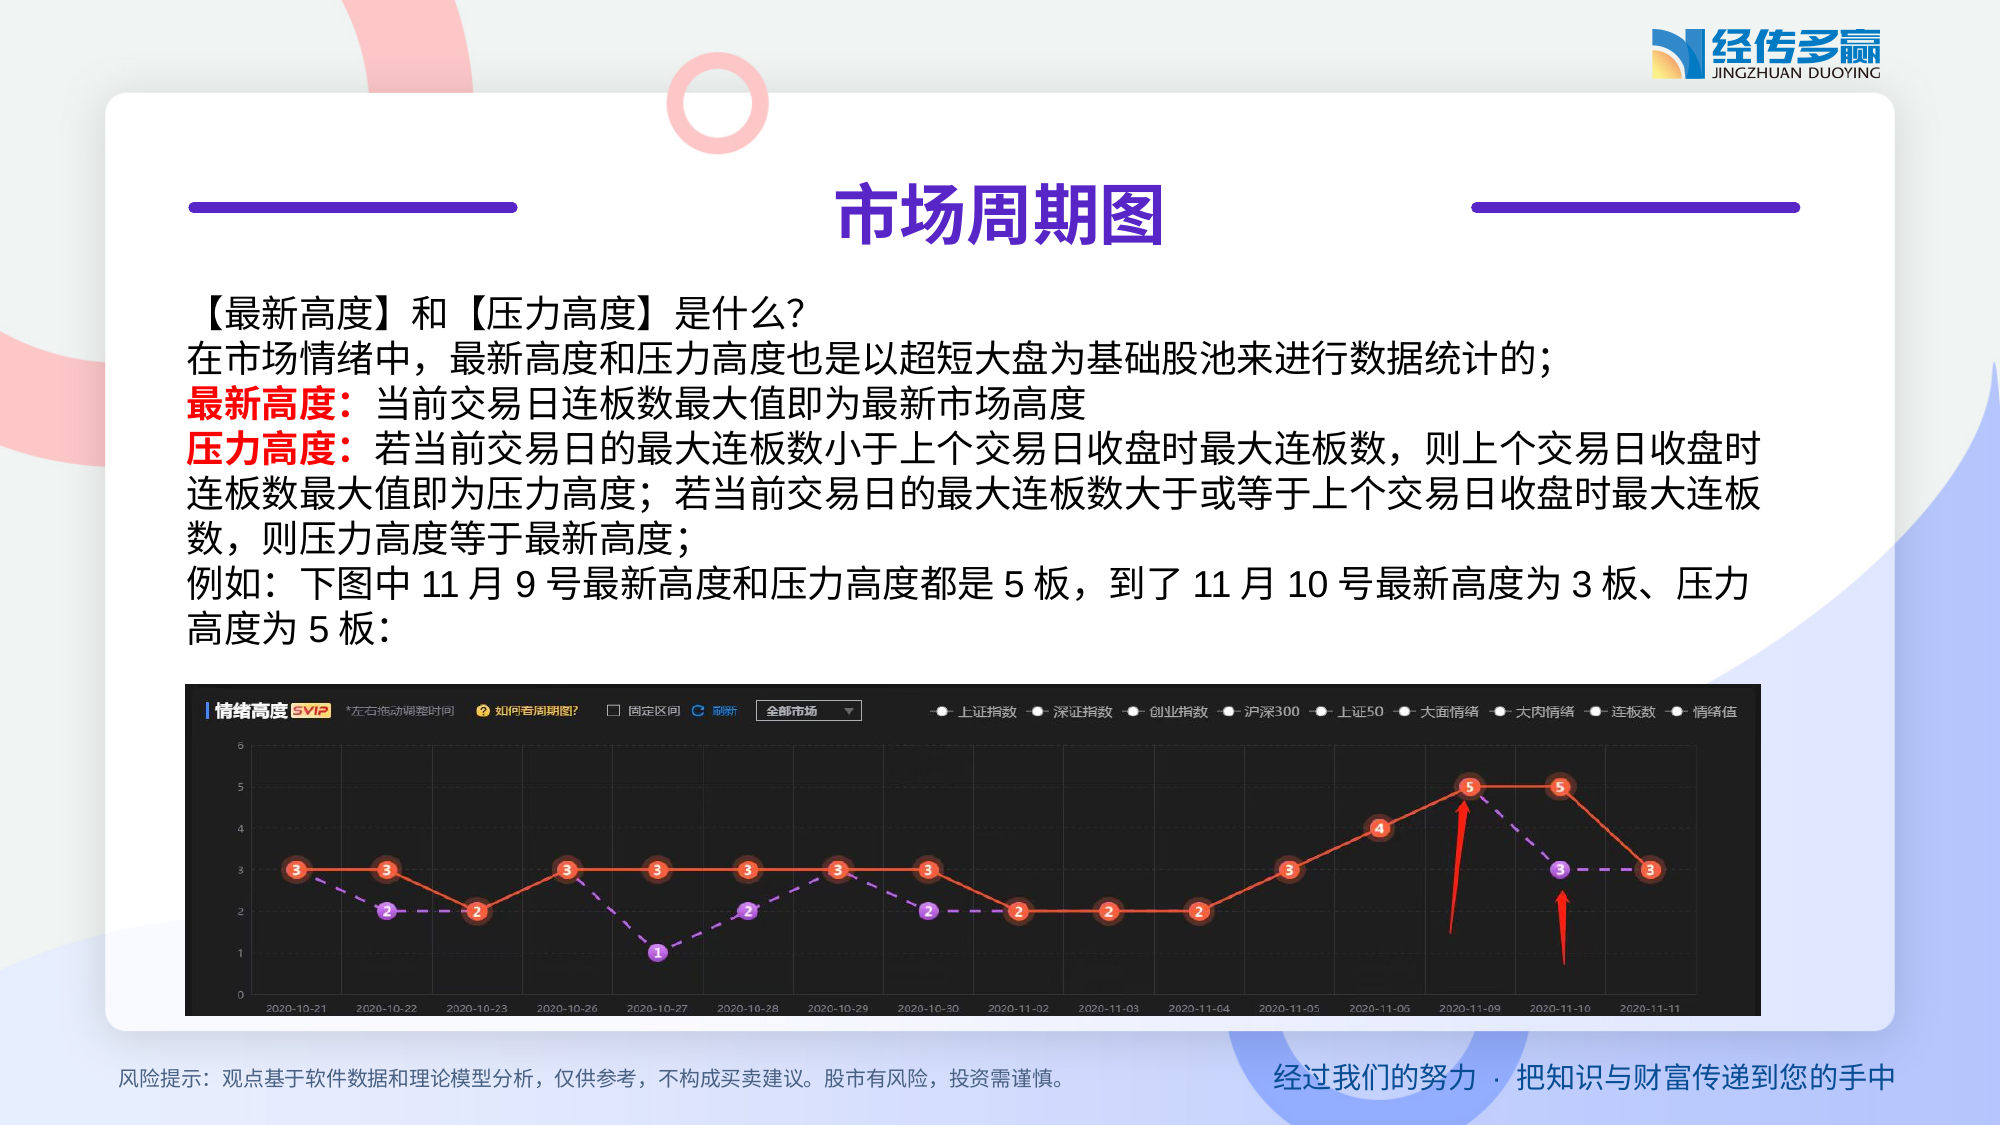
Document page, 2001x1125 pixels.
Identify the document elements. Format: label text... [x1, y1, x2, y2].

picture [0, 0, 2000, 1125]
text_box 【最新高度】和【压力高度】是什么？ 在市场情绪中，最新高度和压力高度也是以超短大盘为基础股池来进行数据统计的； 最新高度：当前交易日连板数最大值即为最新市场高度 压力高度：若当前交易日的最大连板数小于上个交易日收盘时最大连板数，则上个交易日收盘时连板数最大值即为压力高度；若当前交易日的最大连板数大于或等于上个交易日收盘时最大连板数，则压力高度等于最新高度； 例如：下图中11月9号最新高度和压力高度都是5板，到了11月10号最新高度为3板、压力高度为5板： [172, 282, 1781, 658]
text_box 风险提示：观点基于软件数据和理论模型分析，仅供参考，不构成买卖建议。股市有风险，投资需谨慎。 [103, 1058, 1089, 1098]
list 市场周期图 [540, 150, 1460, 259]
